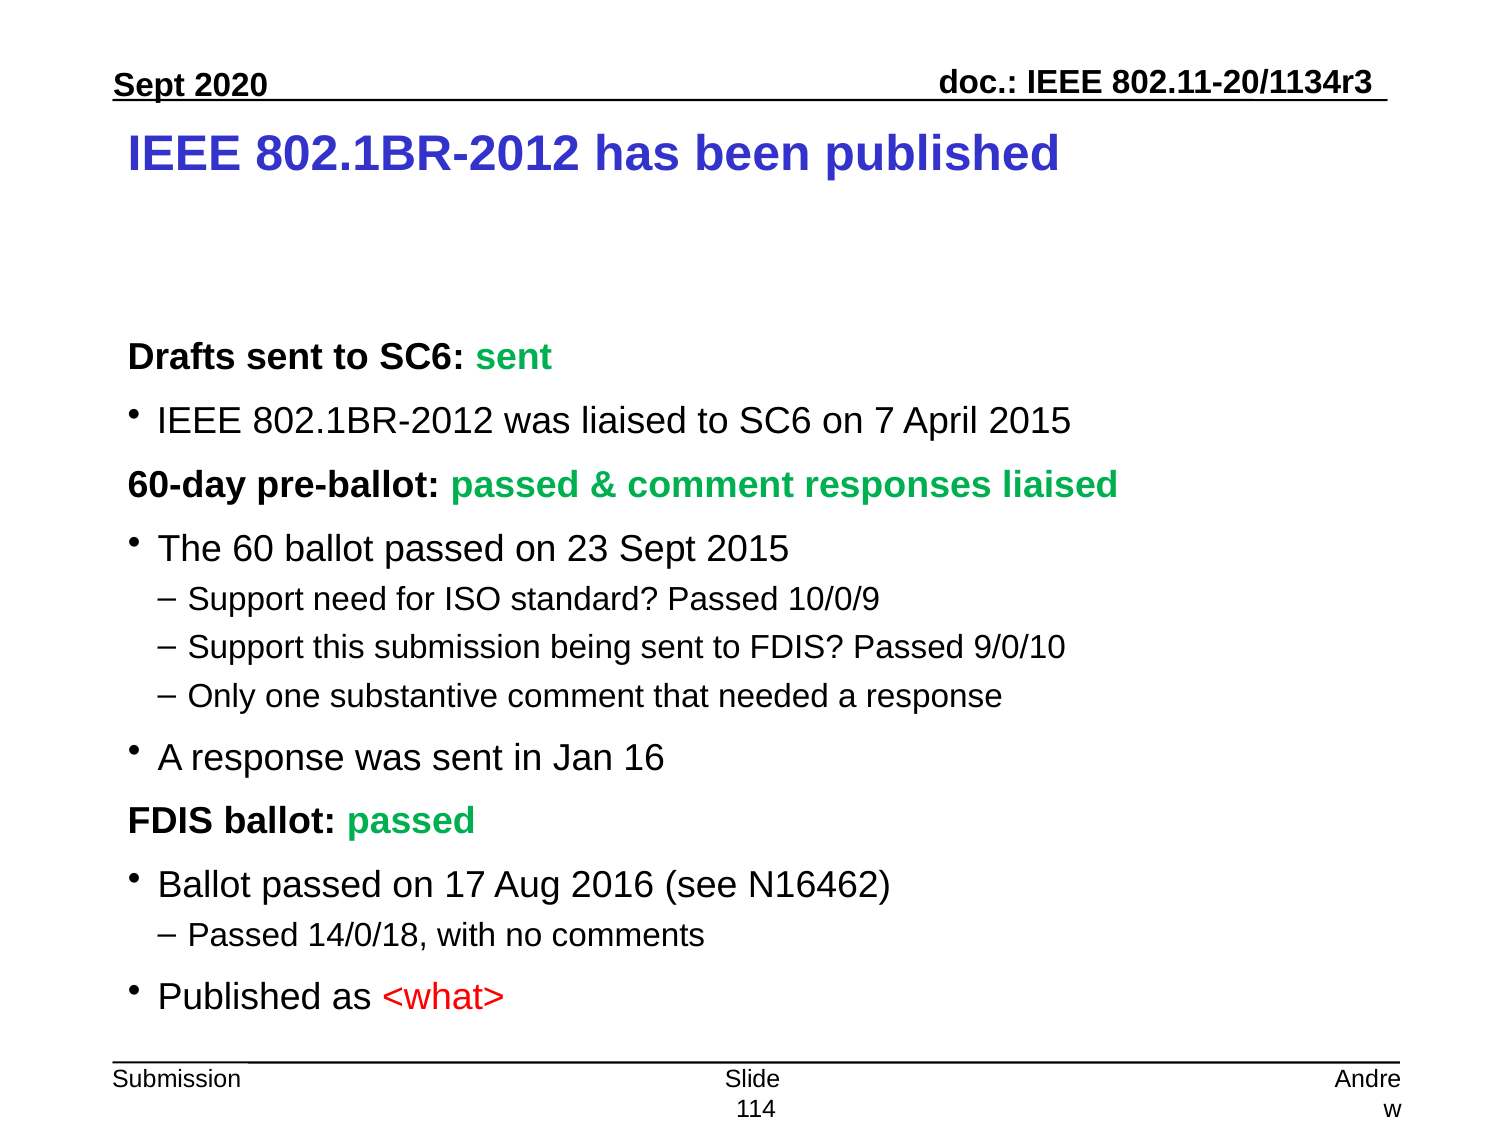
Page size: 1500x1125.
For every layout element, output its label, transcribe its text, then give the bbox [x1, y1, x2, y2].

slide_number Slide 114 [709, 1061, 803, 1093]
list Drafts sent to SC6: sent IEEE 802.1BR-2012 was liaised to SC6 on 7 April 2015 60-day pre-ballot: passed & comment responses liaised The 60 ballot passed on 23 Sept 2015 Support need for ISO standard? Passed 10/0/9 Support this submission being sent to FDIS? Passed 9/0/10 Only one substantive comment that needed a response A response was sent in Jan 16 FDIS ballot: passed Ballot passed on 17 Aug 2016 (see N16462) Passed 14/0/18, with no comments Published as <what> [112, 324, 1388, 1000]
title IEEE 802.1BR-2012 has been published [112, 112, 1425, 288]
footer Andrew Myles, Cisco [1320, 1061, 1402, 1093]
